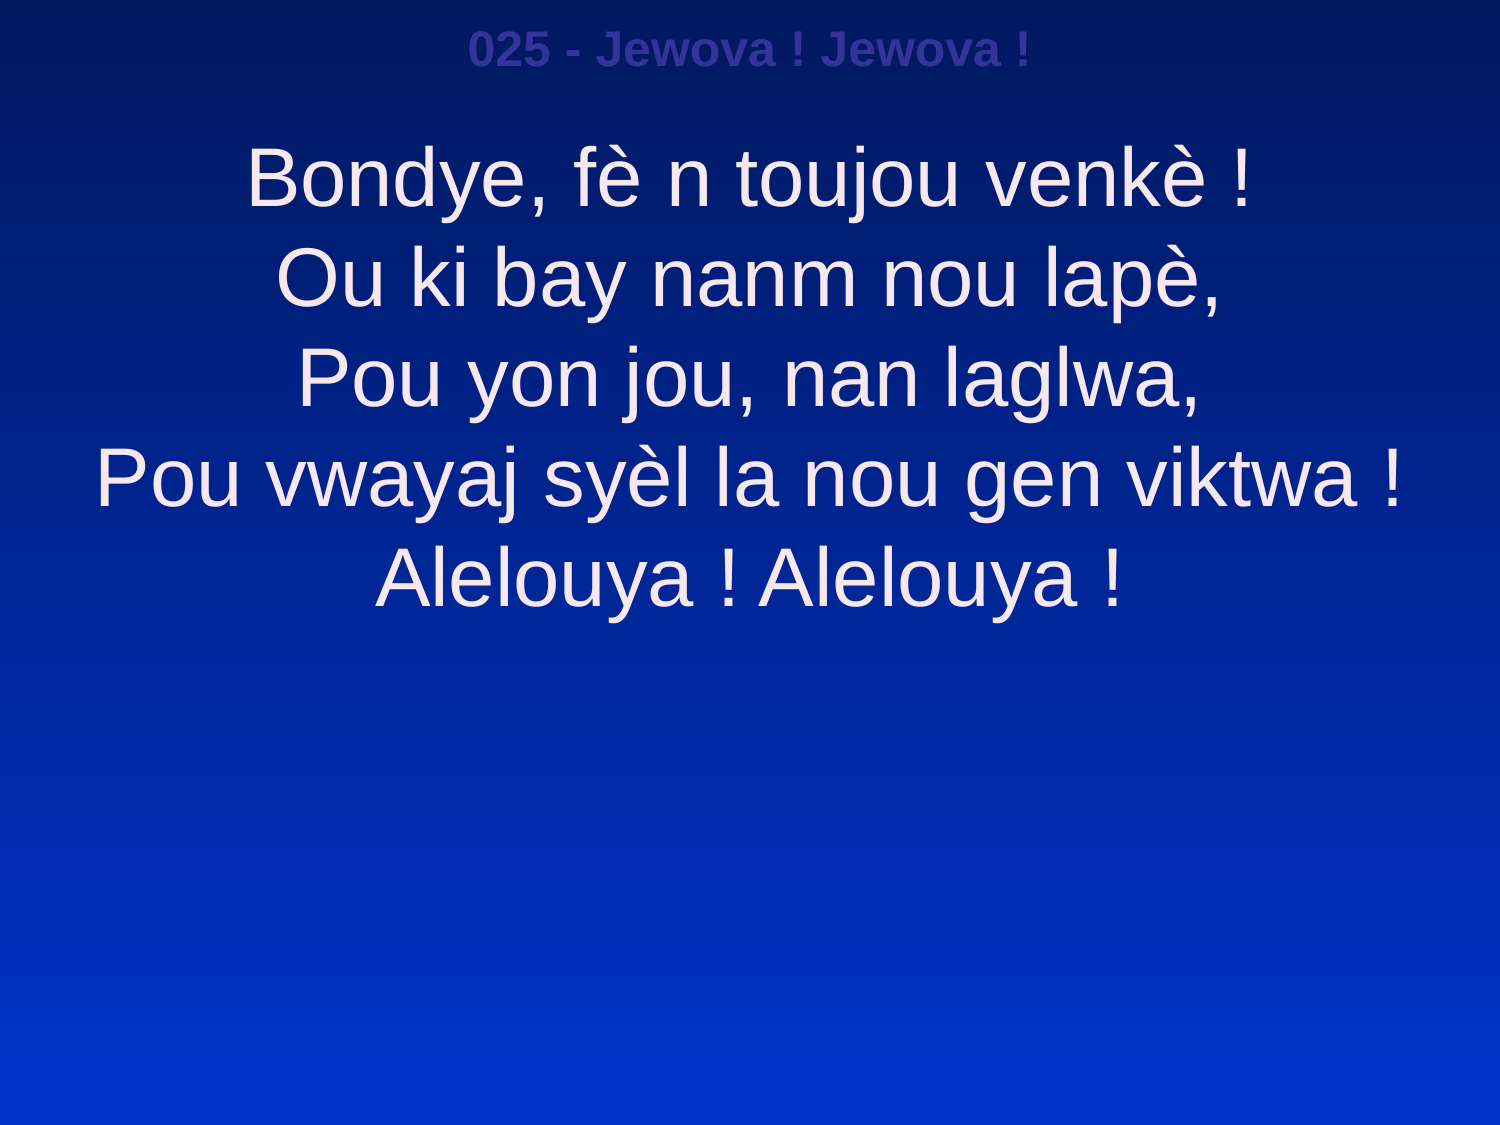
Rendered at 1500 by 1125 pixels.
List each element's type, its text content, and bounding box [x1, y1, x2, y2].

text_box Bondye, fè n toujou venkè ! Ou ki bay nanm nou lapè, Pou yon jou, nan laglwa, Pou vwayaj syèl la nou gen viktwa ! Alelouya ! Alelouya ! [79, 115, 1421, 630]
text_box 025 - Jewova ! Jewova ! [0, 9, 1500, 79]
